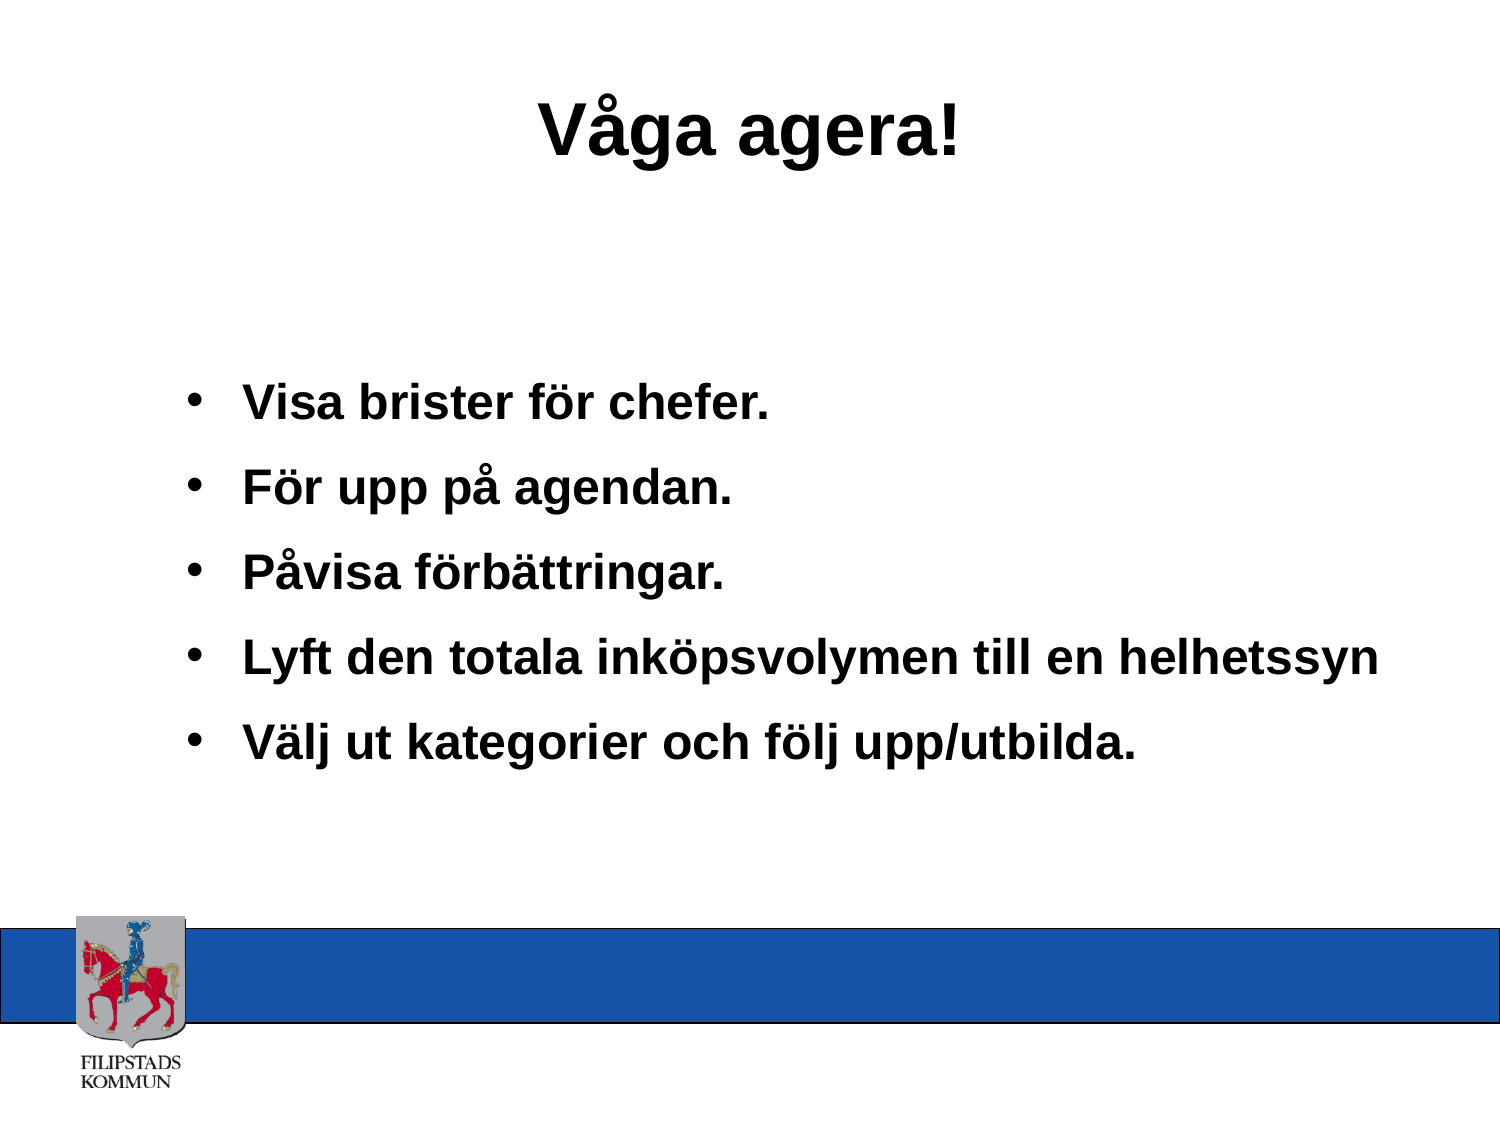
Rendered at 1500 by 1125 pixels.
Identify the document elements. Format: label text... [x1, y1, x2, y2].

text_box [190, 928, 1500, 1023]
subtitle Visa brister för chefer. För upp på agendan. Påvisa förbättringar. Lyft den totala inköpsvolymen till en helhetssyn Välj ut kategorier och följ upp/utbilda. [171, 361, 1447, 811]
picture [76, 916, 186, 1089]
title Våga agera! [112, 5, 1388, 247]
text_box [0, 928, 71, 1023]
